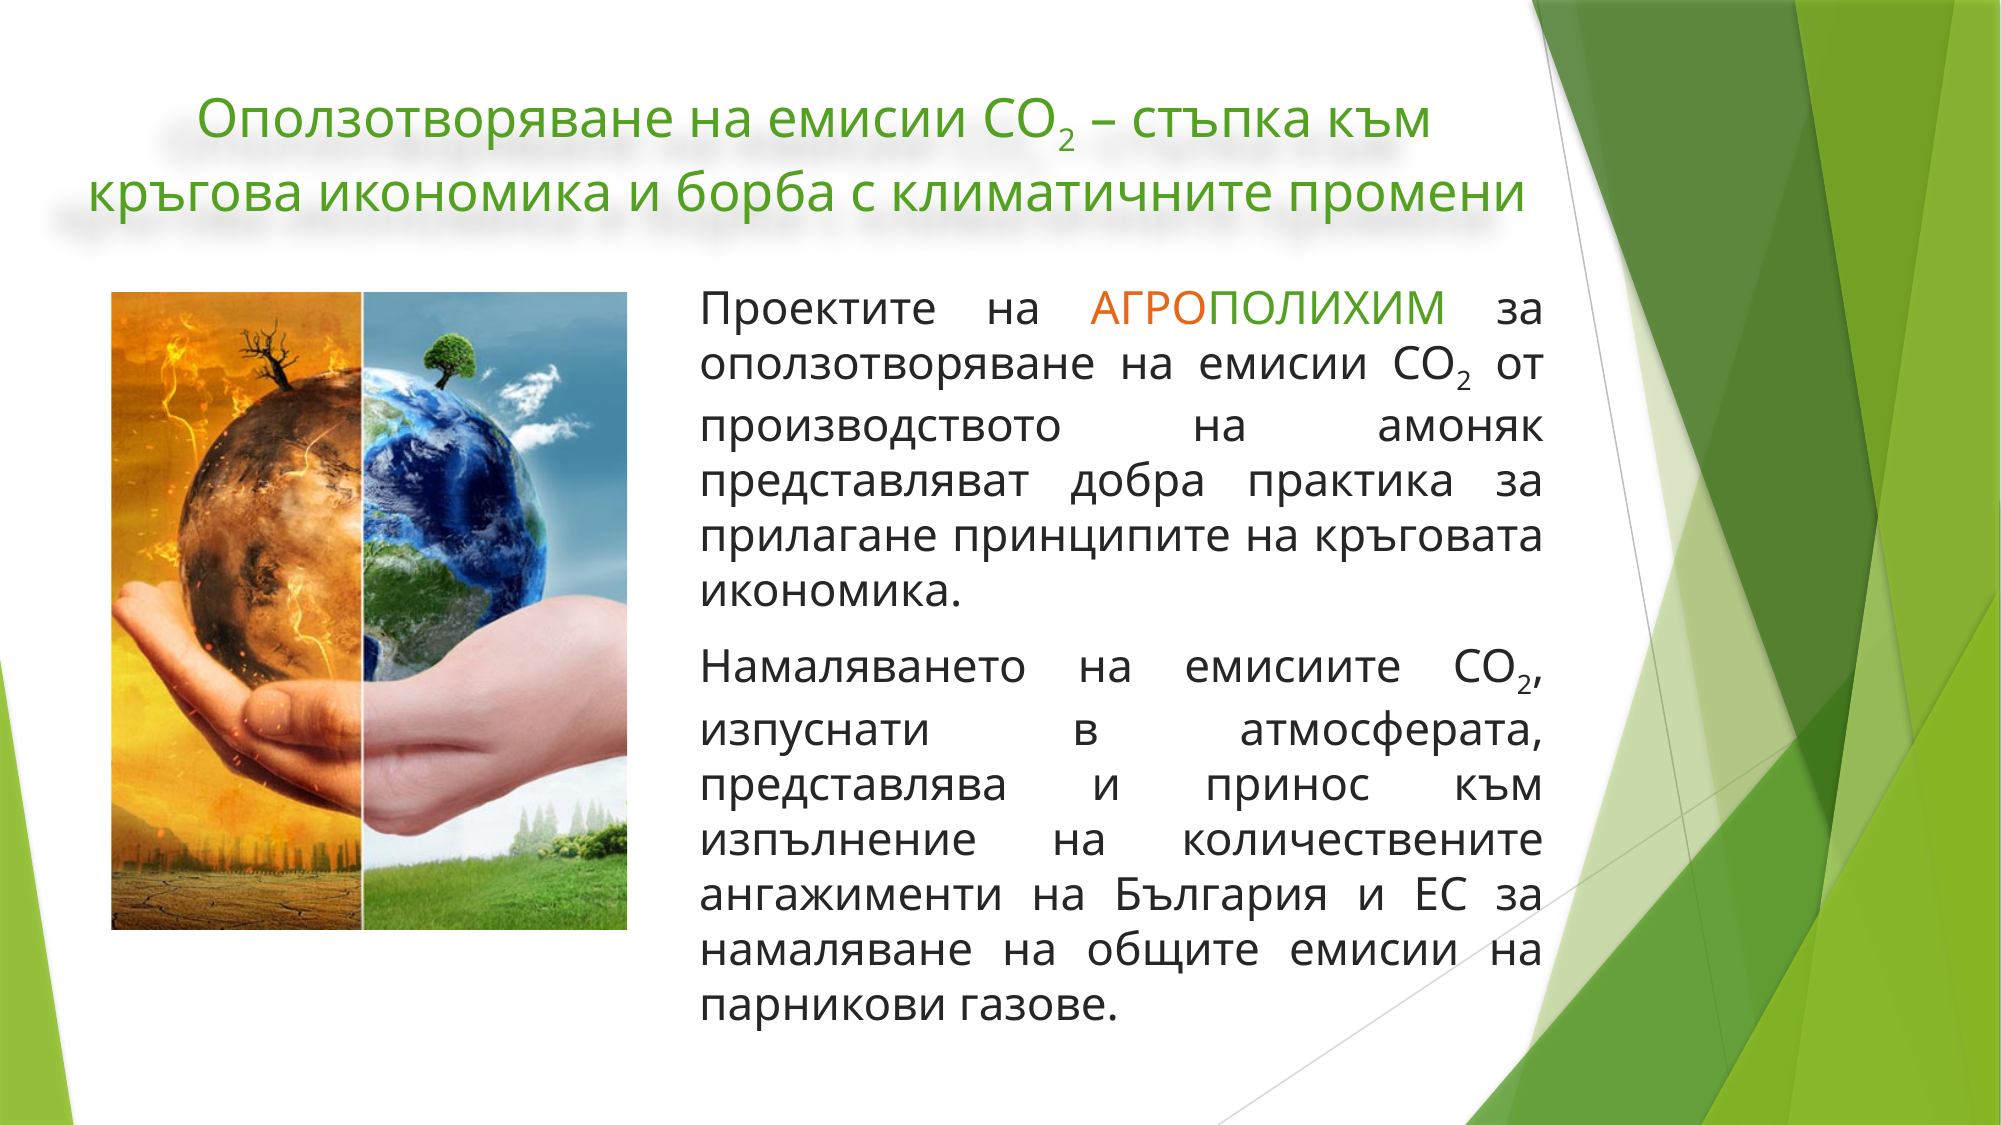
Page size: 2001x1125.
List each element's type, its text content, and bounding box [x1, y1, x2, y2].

title Оползотворяване на емисии СО2 – стъпка към кръгова икономика и борба с климатичните промени [70, 76, 1560, 293]
list Проектите на АГРОПОЛИХИМ за оползотворяване на емисии СО2 от производството на амоняк представляват добра практика за прилагане принципите на кръговата икономика. Намаляването на емисиите СО2, изпуснати в атмосферата, представлява и принос към изпълнение на количествените ангажименти на България и ЕС за намаляване на общите емисии на парникови газове. [684, 271, 1560, 1021]
picture [110, 292, 628, 931]
